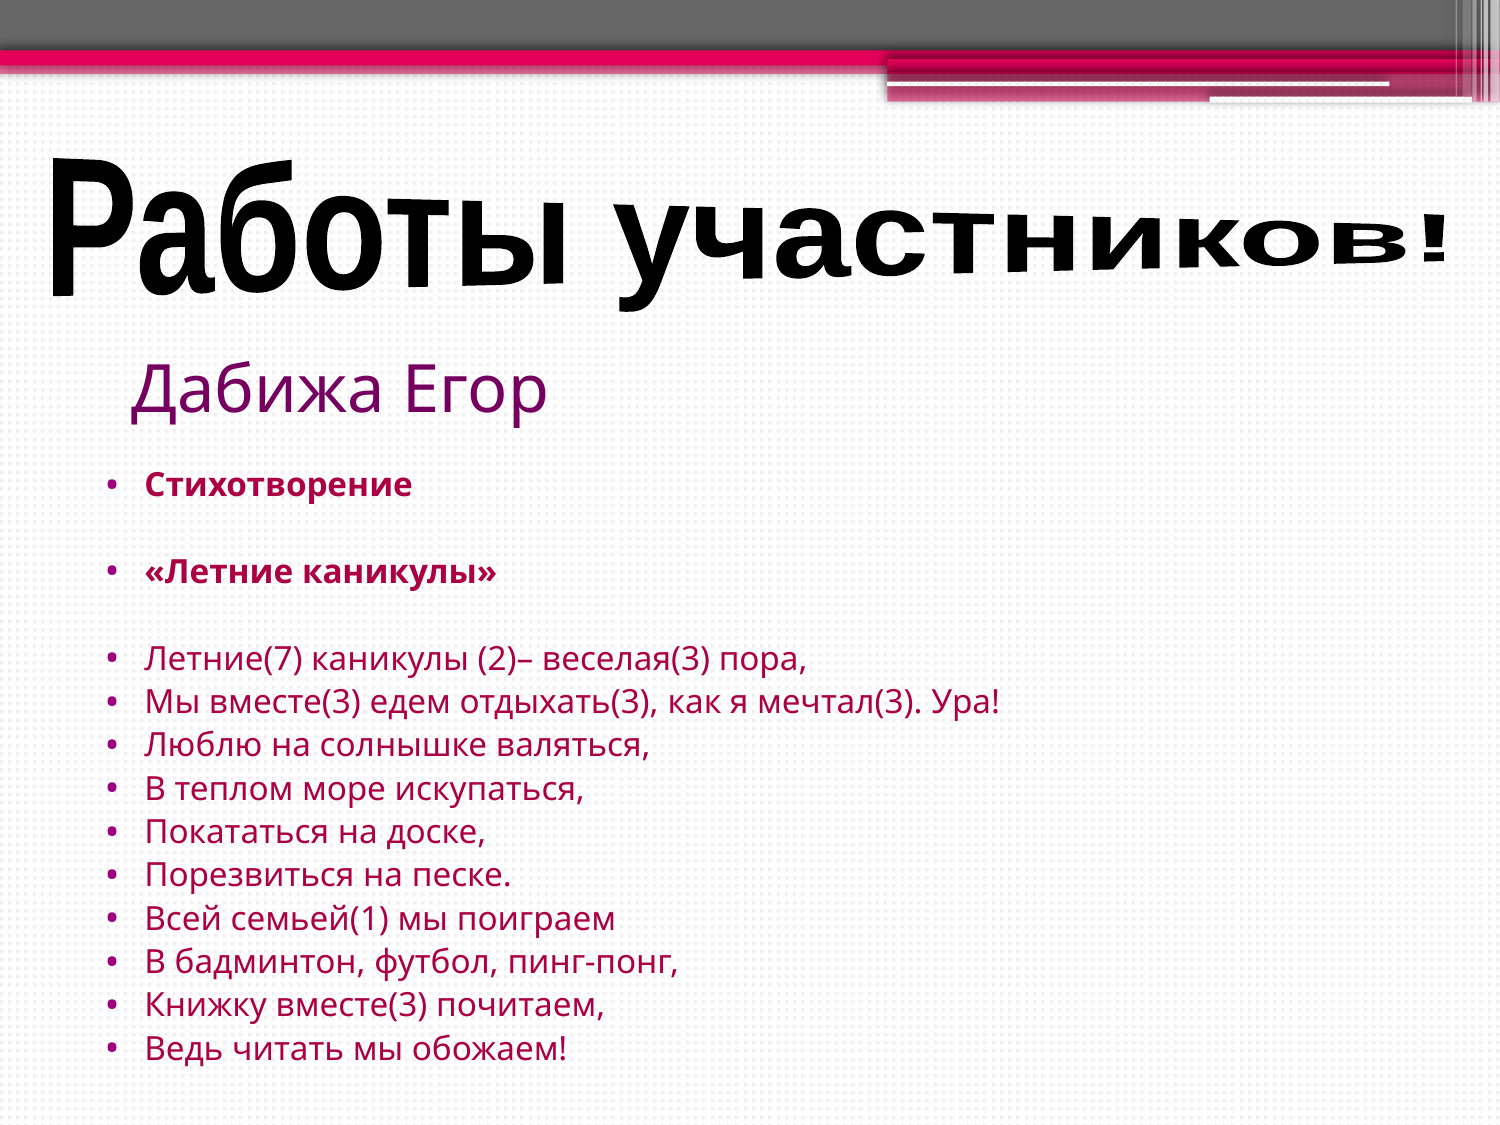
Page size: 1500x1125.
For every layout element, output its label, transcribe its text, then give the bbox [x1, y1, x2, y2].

text_box Дабижа Егор [116, 338, 565, 433]
list Стихотворение «Летние каникулы» Летние(7) каникулы (2)– веселая(3) пора, Мы вместе(3) едем отдыхать(3), как я мечтал(3). Ура! Люблю на солнышке валяться, В теплом море искупаться, Покататься на доске, Порезвиться на песке. Всей семьей(1) мы поиграем В бадминтон, футбол, пинг-понг, Книжку вместе(3) почитаем, Ведь читать мы обожаем! [75, 456, 1425, 1079]
